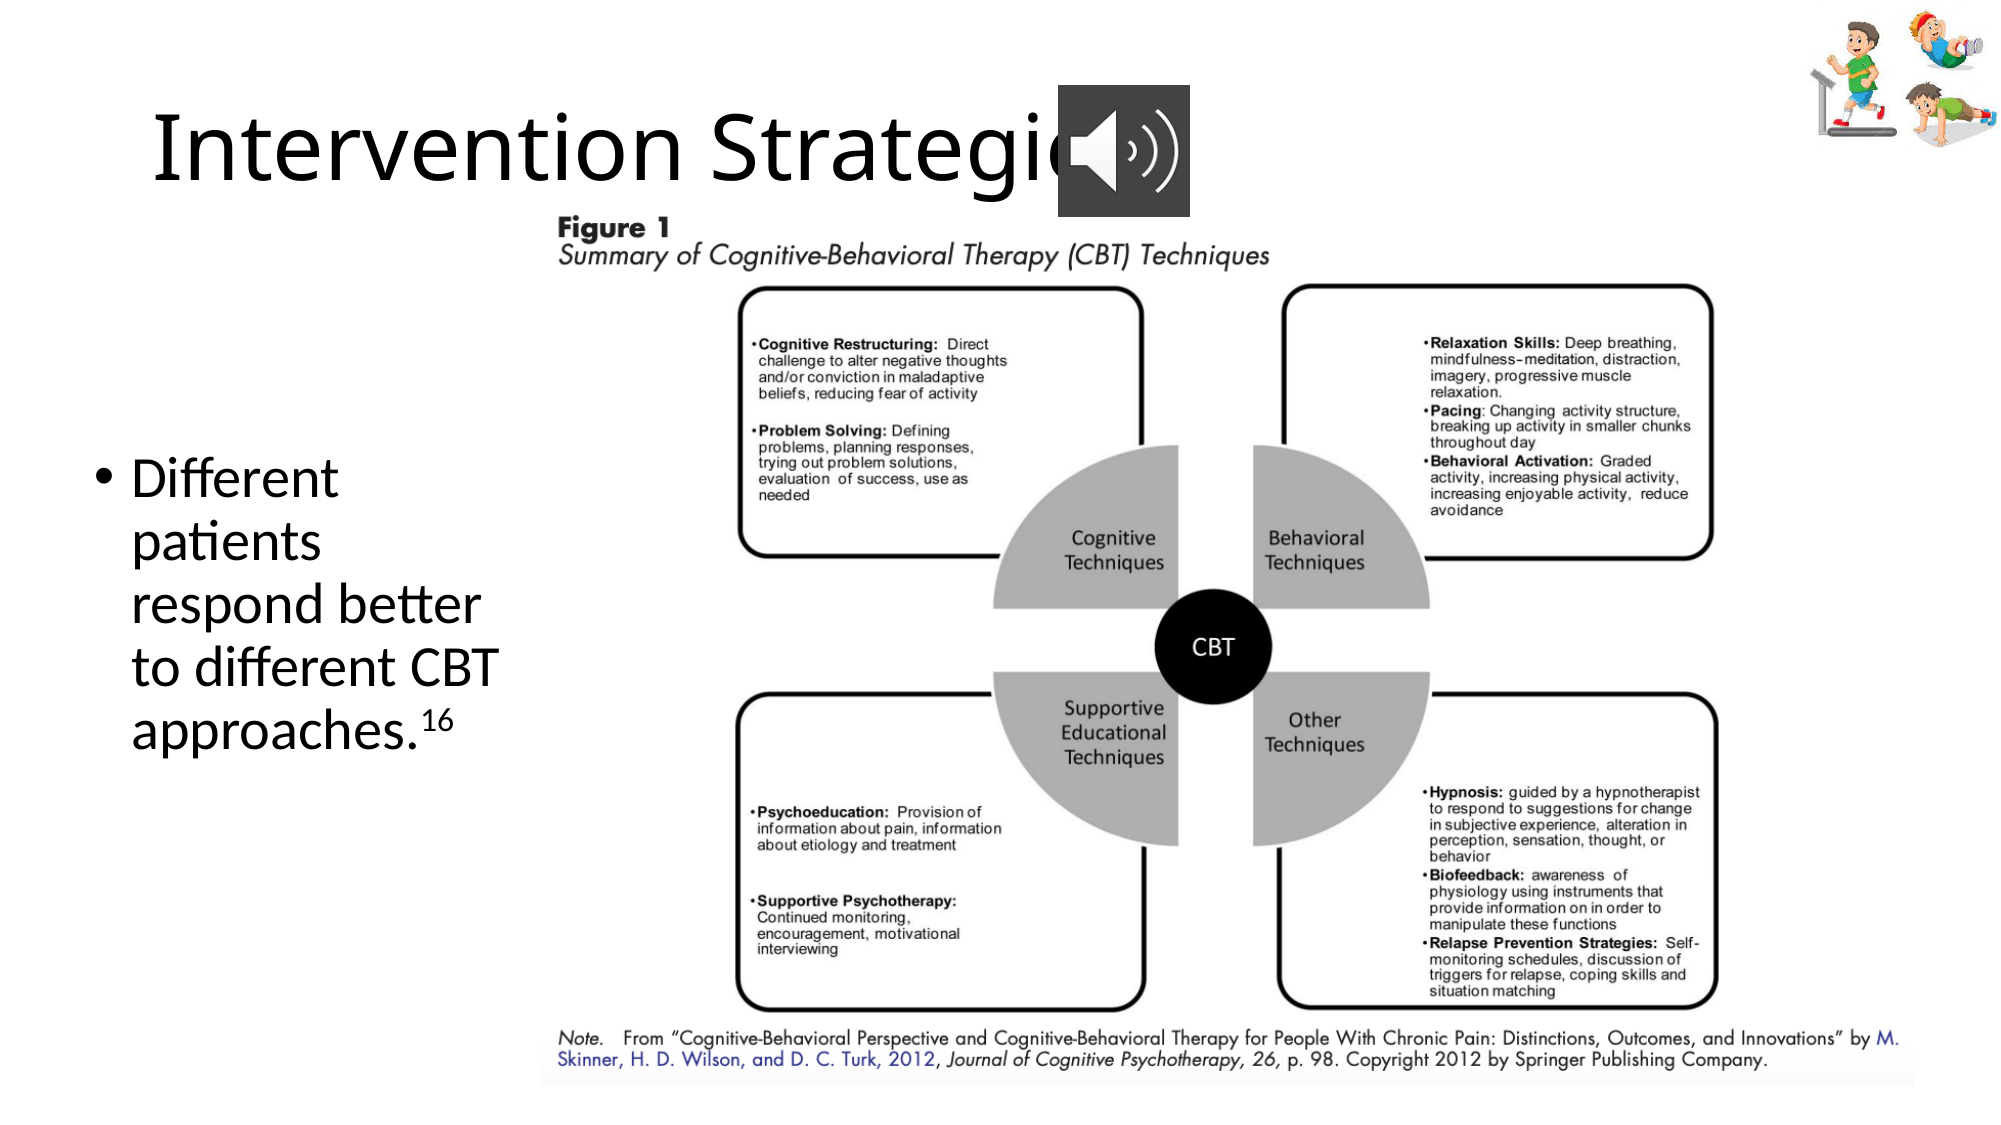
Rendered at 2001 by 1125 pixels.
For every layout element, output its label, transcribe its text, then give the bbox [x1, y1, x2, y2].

picture [541, 84, 1914, 1086]
list Different patients respond better to different CBT approaches.16 [78, 439, 542, 1125]
picture [1804, 2, 2000, 152]
title Intervention Strategies [137, 42, 1863, 260]
